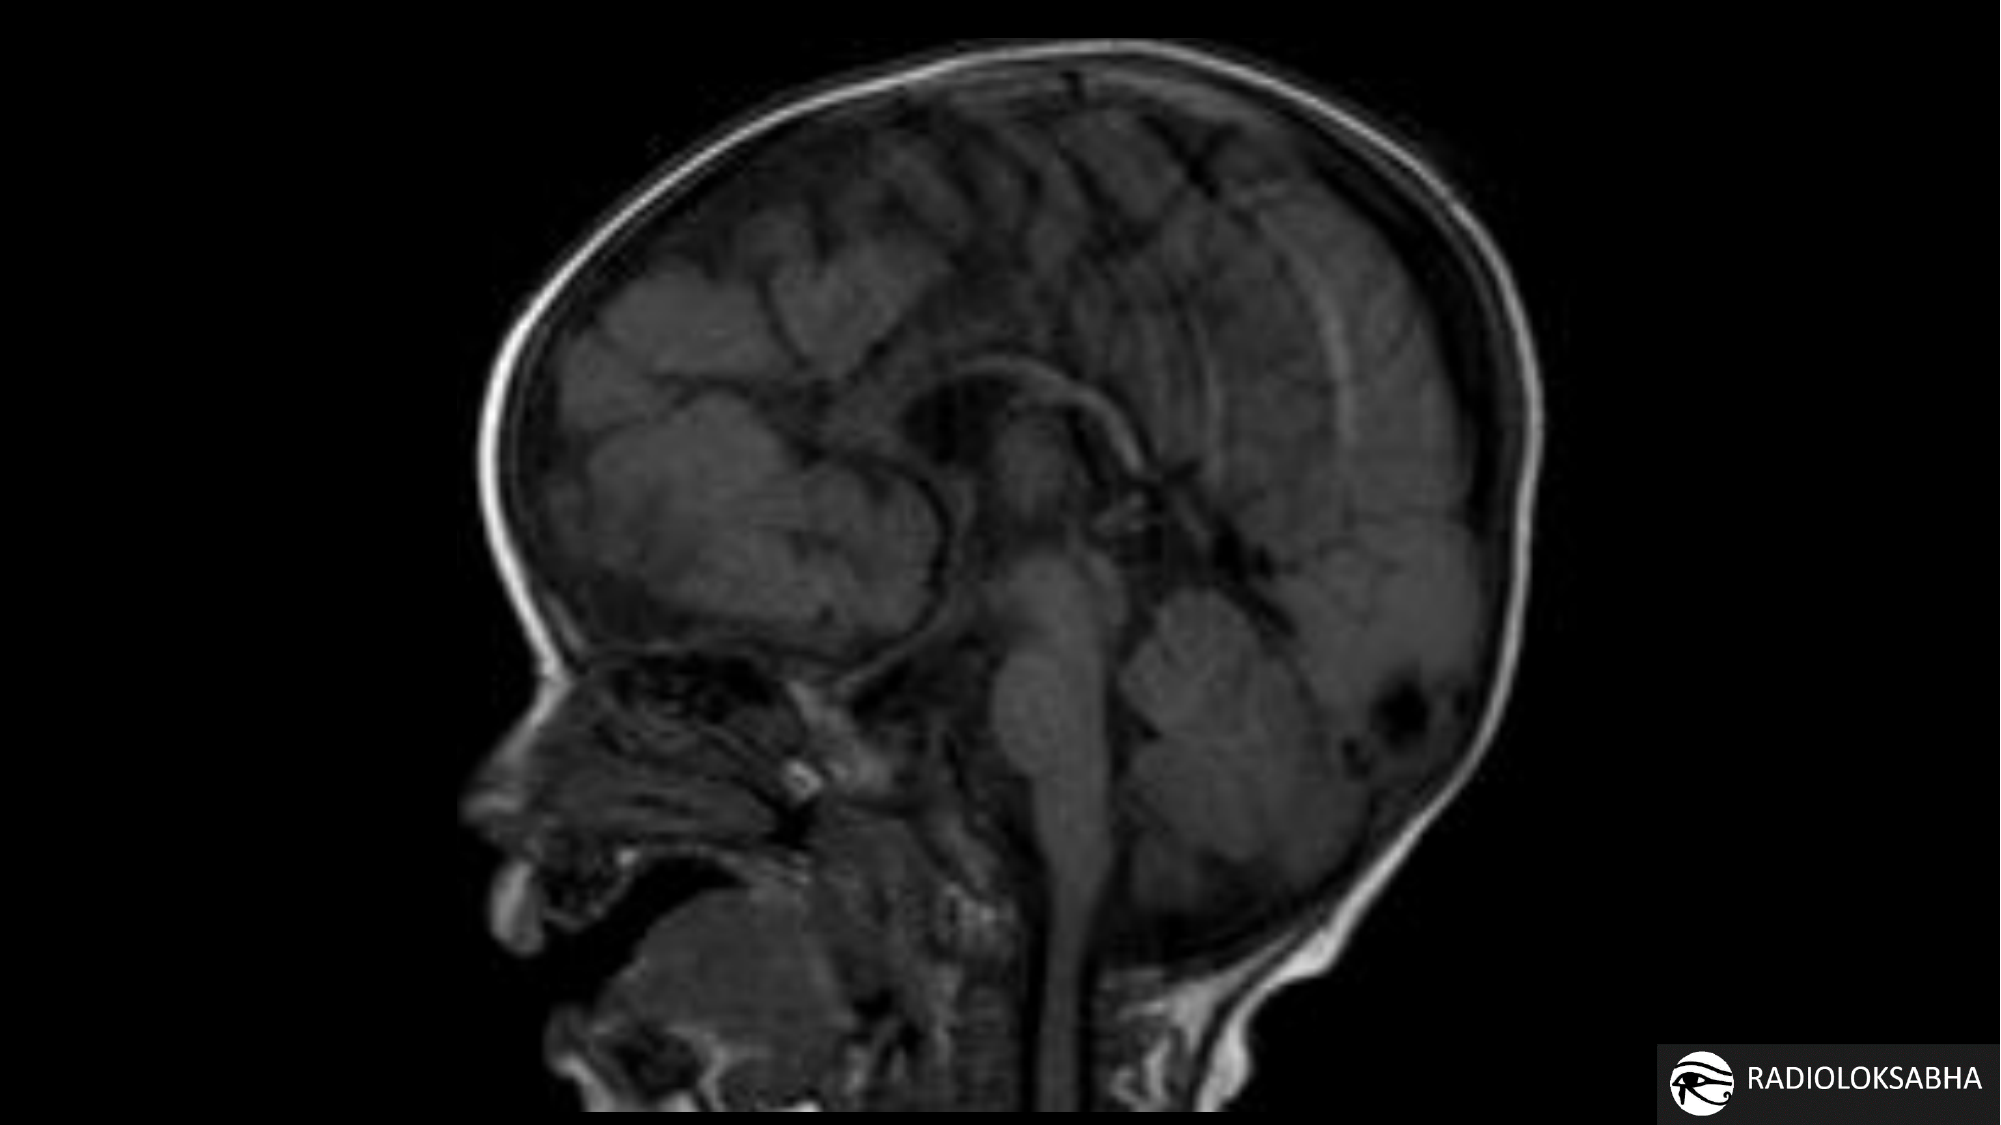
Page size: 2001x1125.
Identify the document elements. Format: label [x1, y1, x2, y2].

picture [1657, 1044, 2000, 1125]
list [457, 38, 1577, 1112]
